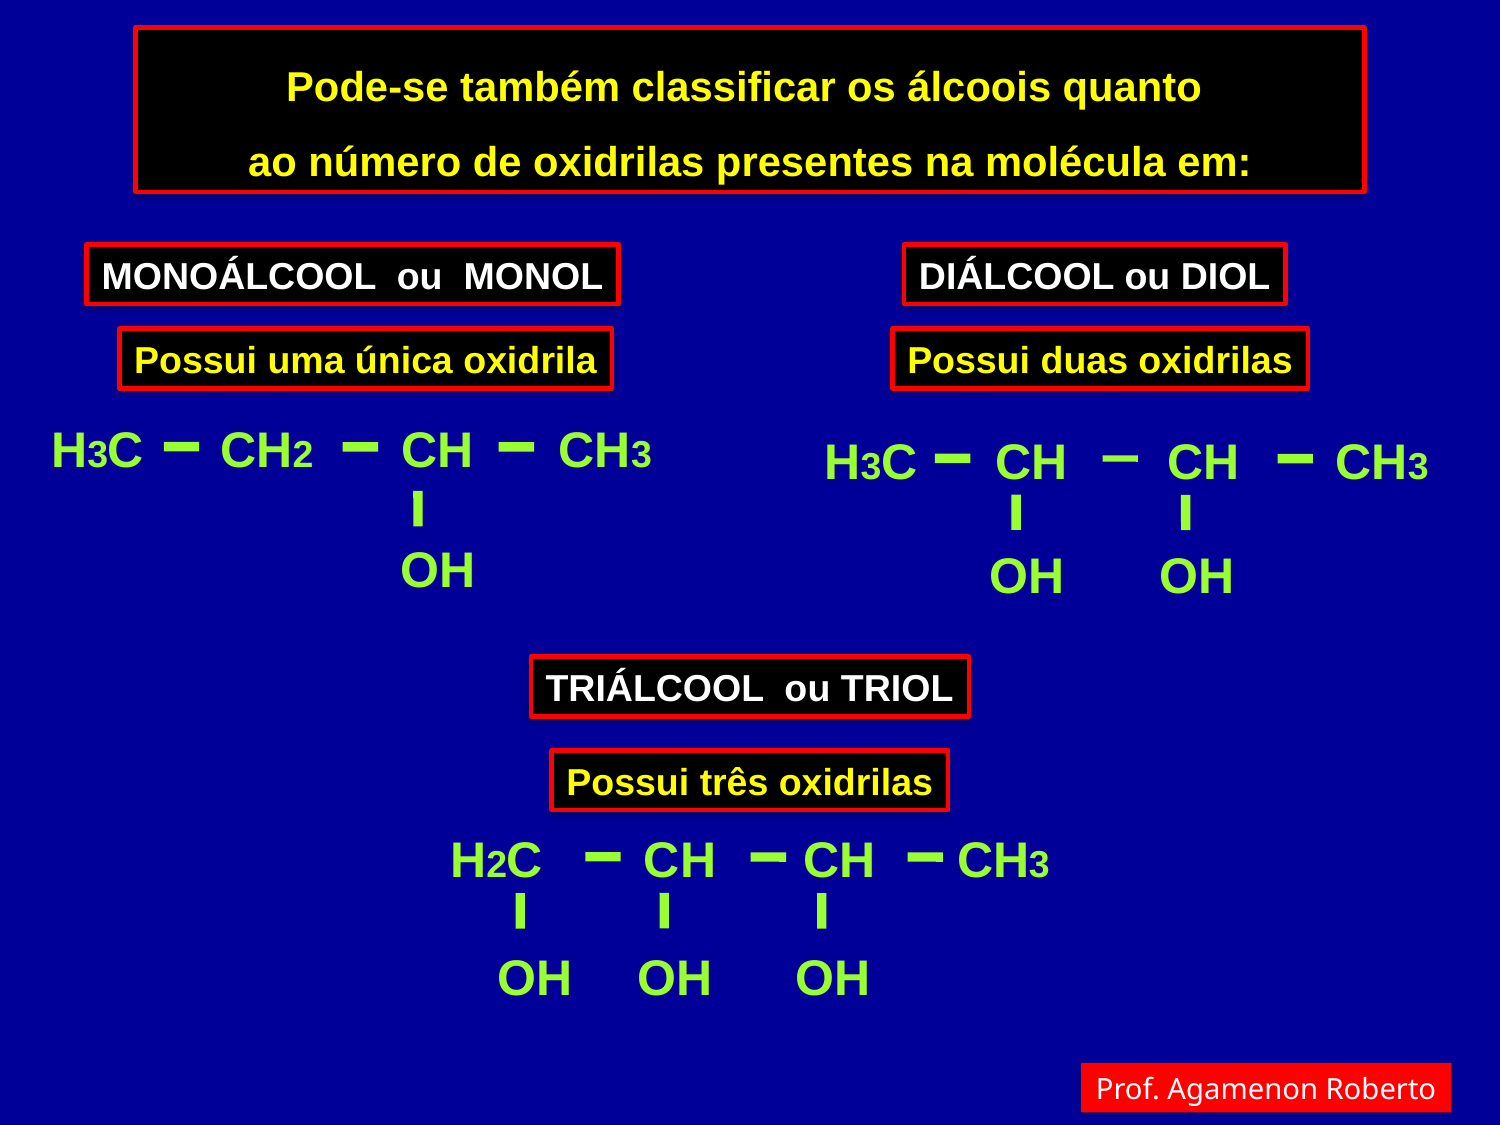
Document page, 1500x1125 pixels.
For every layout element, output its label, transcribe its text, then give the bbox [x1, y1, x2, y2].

text_box DIÁLCOOL ou DIOL [904, 244, 1286, 305]
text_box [34, 409, 669, 606]
text_box Prof. Agamenon Roberto [1081, 1062, 1452, 1113]
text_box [433, 820, 1067, 1015]
text_box Pode-se também classificar os álcoois quanto ao número de oxidrilas presentes na molécula em: [135, 27, 1365, 192]
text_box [808, 421, 1445, 612]
text_box Possui três oxidrilas [551, 750, 949, 811]
text_box Possui duas oxidrilas [892, 328, 1308, 389]
text_box MONOÁLCOOL ou MONOL [86, 244, 619, 305]
text_box TRIÁLCOOL ou TRIOL [530, 656, 970, 717]
text_box Possui uma única oxidrila [119, 328, 613, 389]
